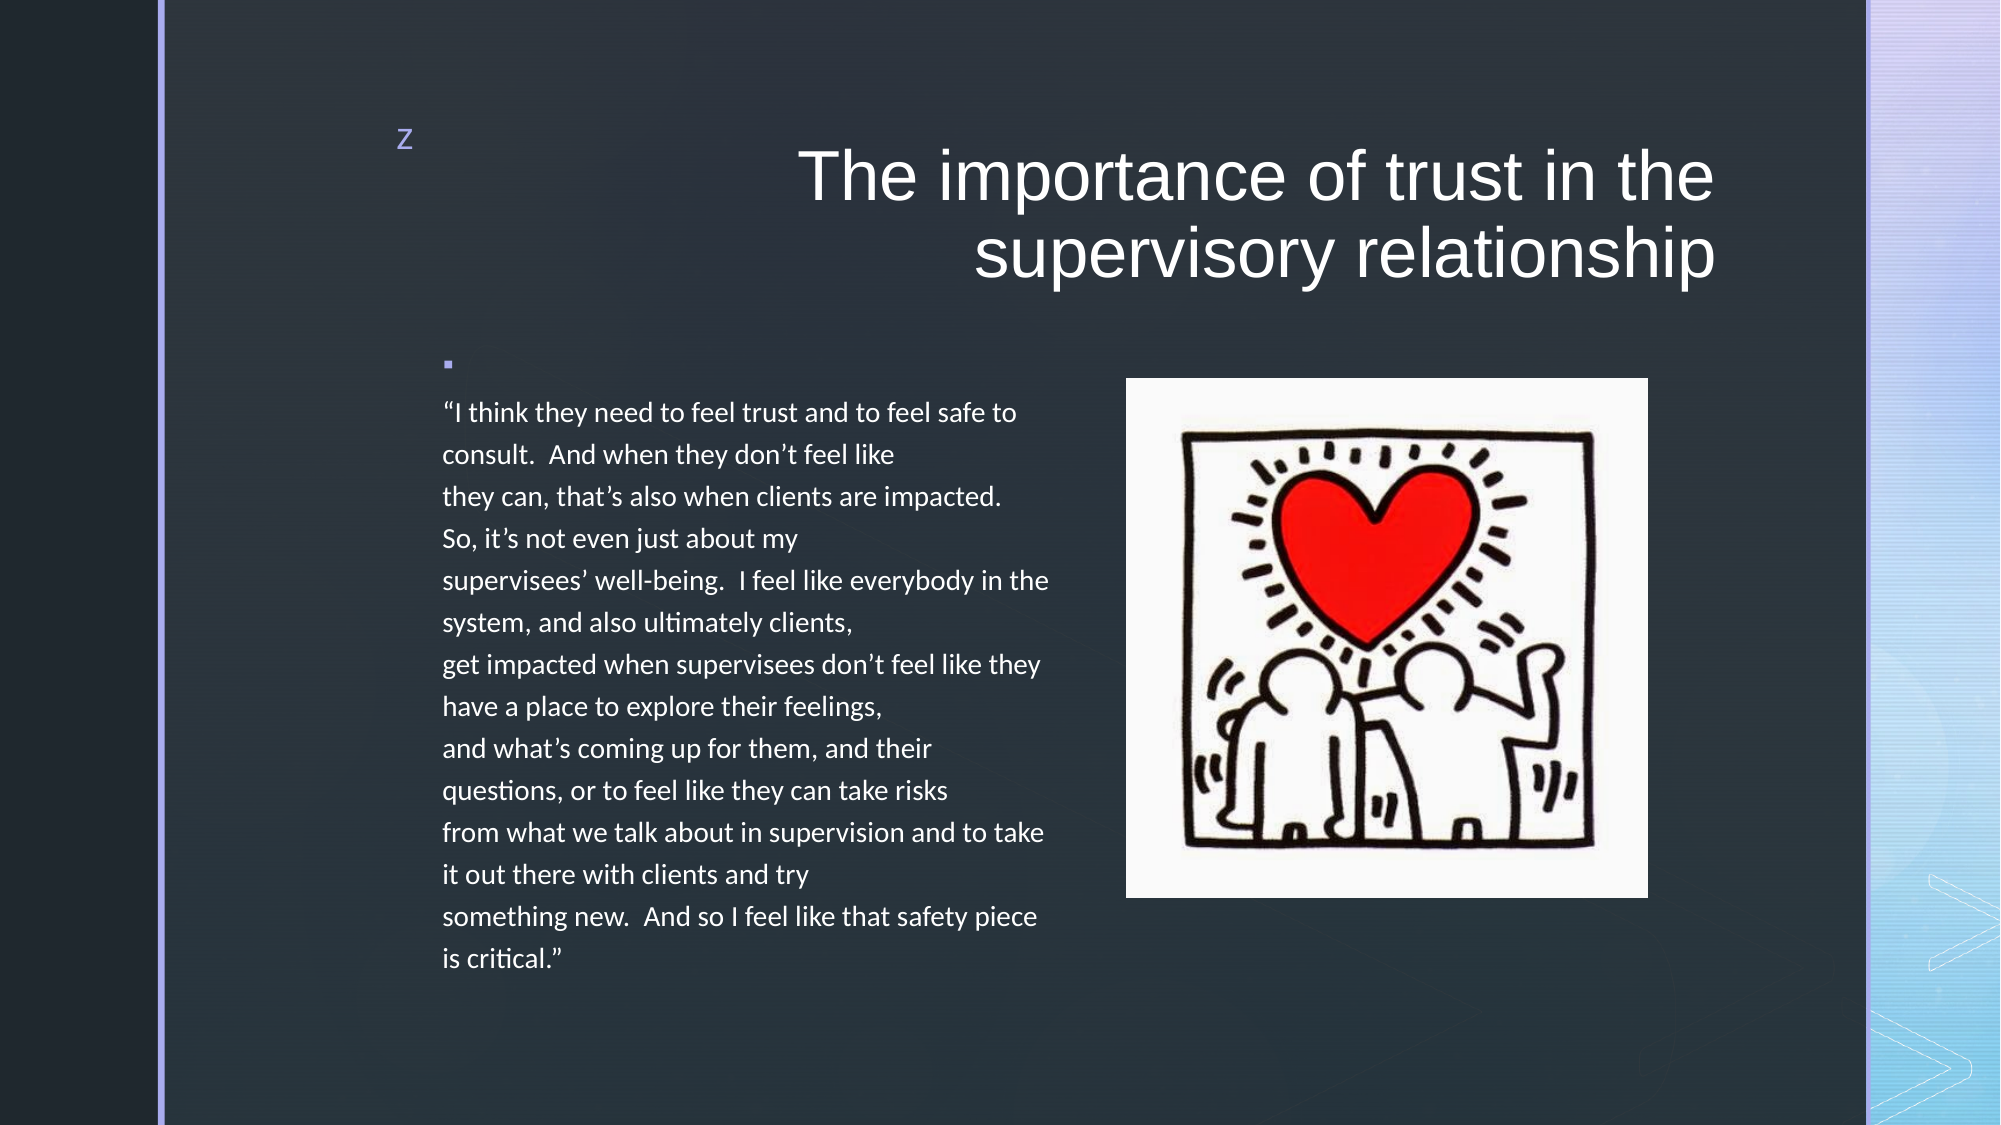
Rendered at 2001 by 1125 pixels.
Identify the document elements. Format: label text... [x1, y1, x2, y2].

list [1125, 378, 1648, 899]
list “I think they need to feel trust and to feel safe to consult. And when they don’t feel like they can, that’s also when clients are impacted. So, it’s not even just about my supervisees’ well-being. I feel like everybody in the system, and also ultimately clients, get impacted when supervisees don’t feel like they have a place to explore their feelings, and what’s coming up for them, and their questions, or to feel like they can take risks from what we talk about in supervision and to take it out there with clients and try something new. And so I feel like that safety piece is critical.” [427, 336, 1066, 993]
picture [1871, 0, 2001, 1125]
title The importance of trust in the supervisory relationship [428, 132, 1733, 310]
